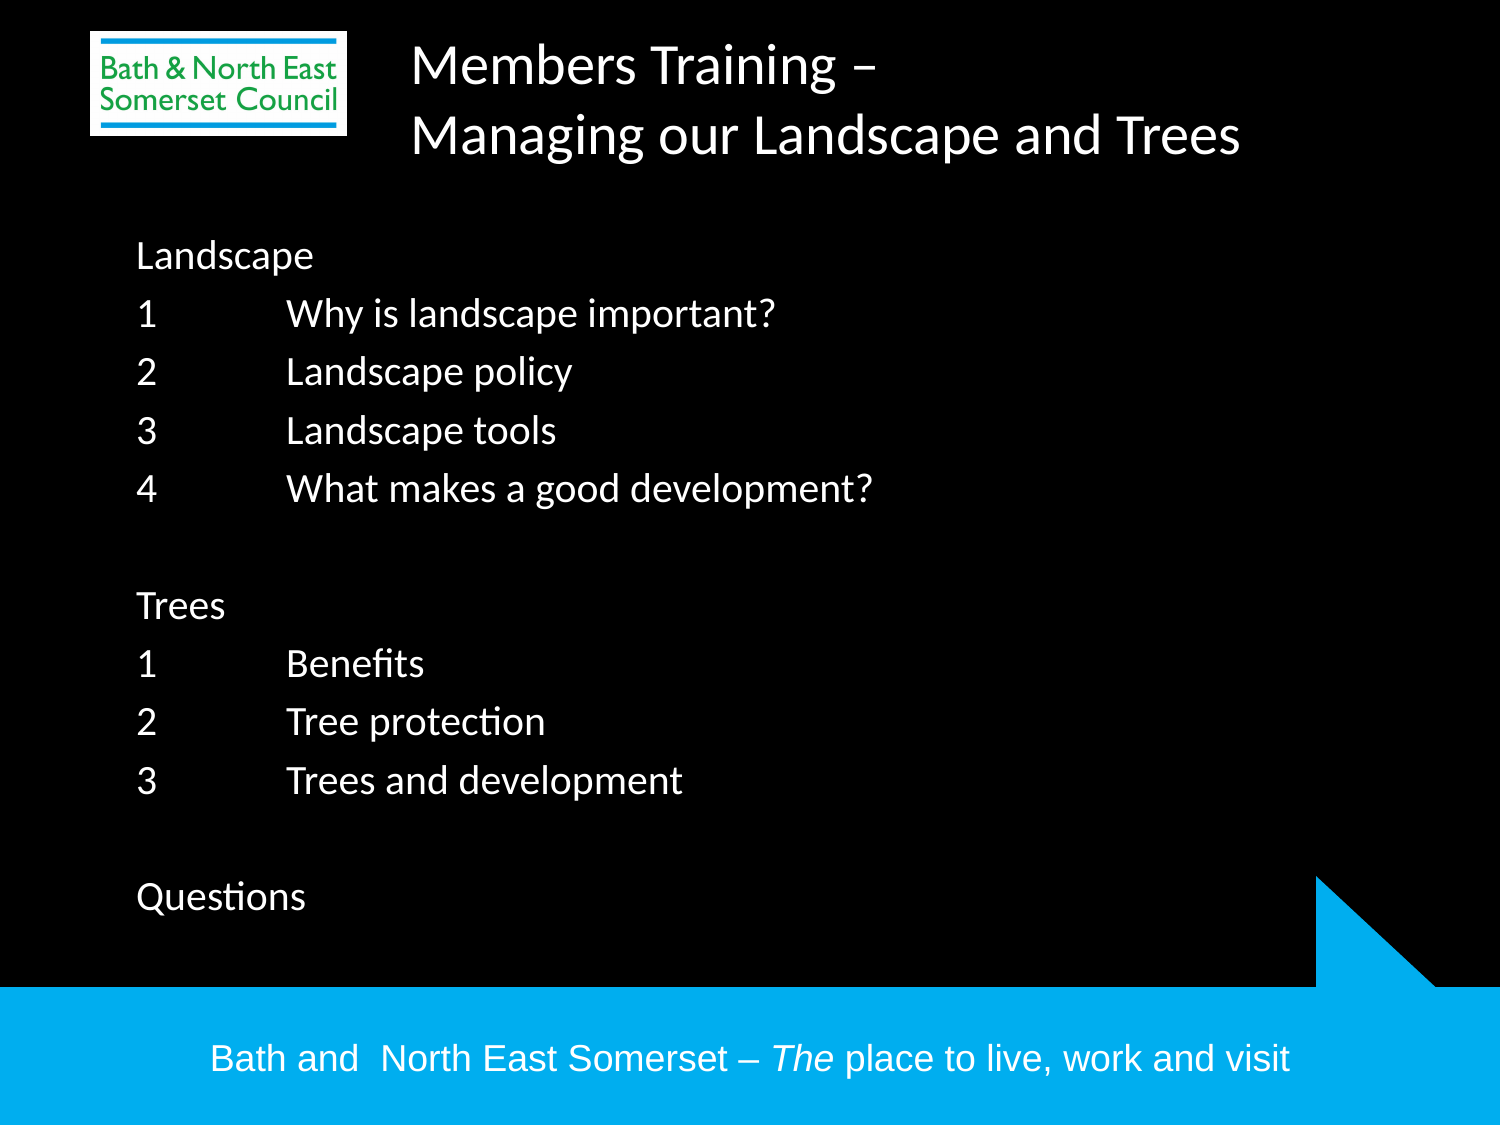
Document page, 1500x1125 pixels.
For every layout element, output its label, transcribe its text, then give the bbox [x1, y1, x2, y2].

title Members Training – Managing our Landscape and Trees [395, 30, 1412, 161]
picture [90, 31, 347, 136]
list Landscape 1 Why is landscape important? 2 Landscape policy 3 Landscape tools 4 What makes a good development? Trees 1 Benefits 2 Tree protection 3 Trees and development Questions [64, 219, 1270, 941]
